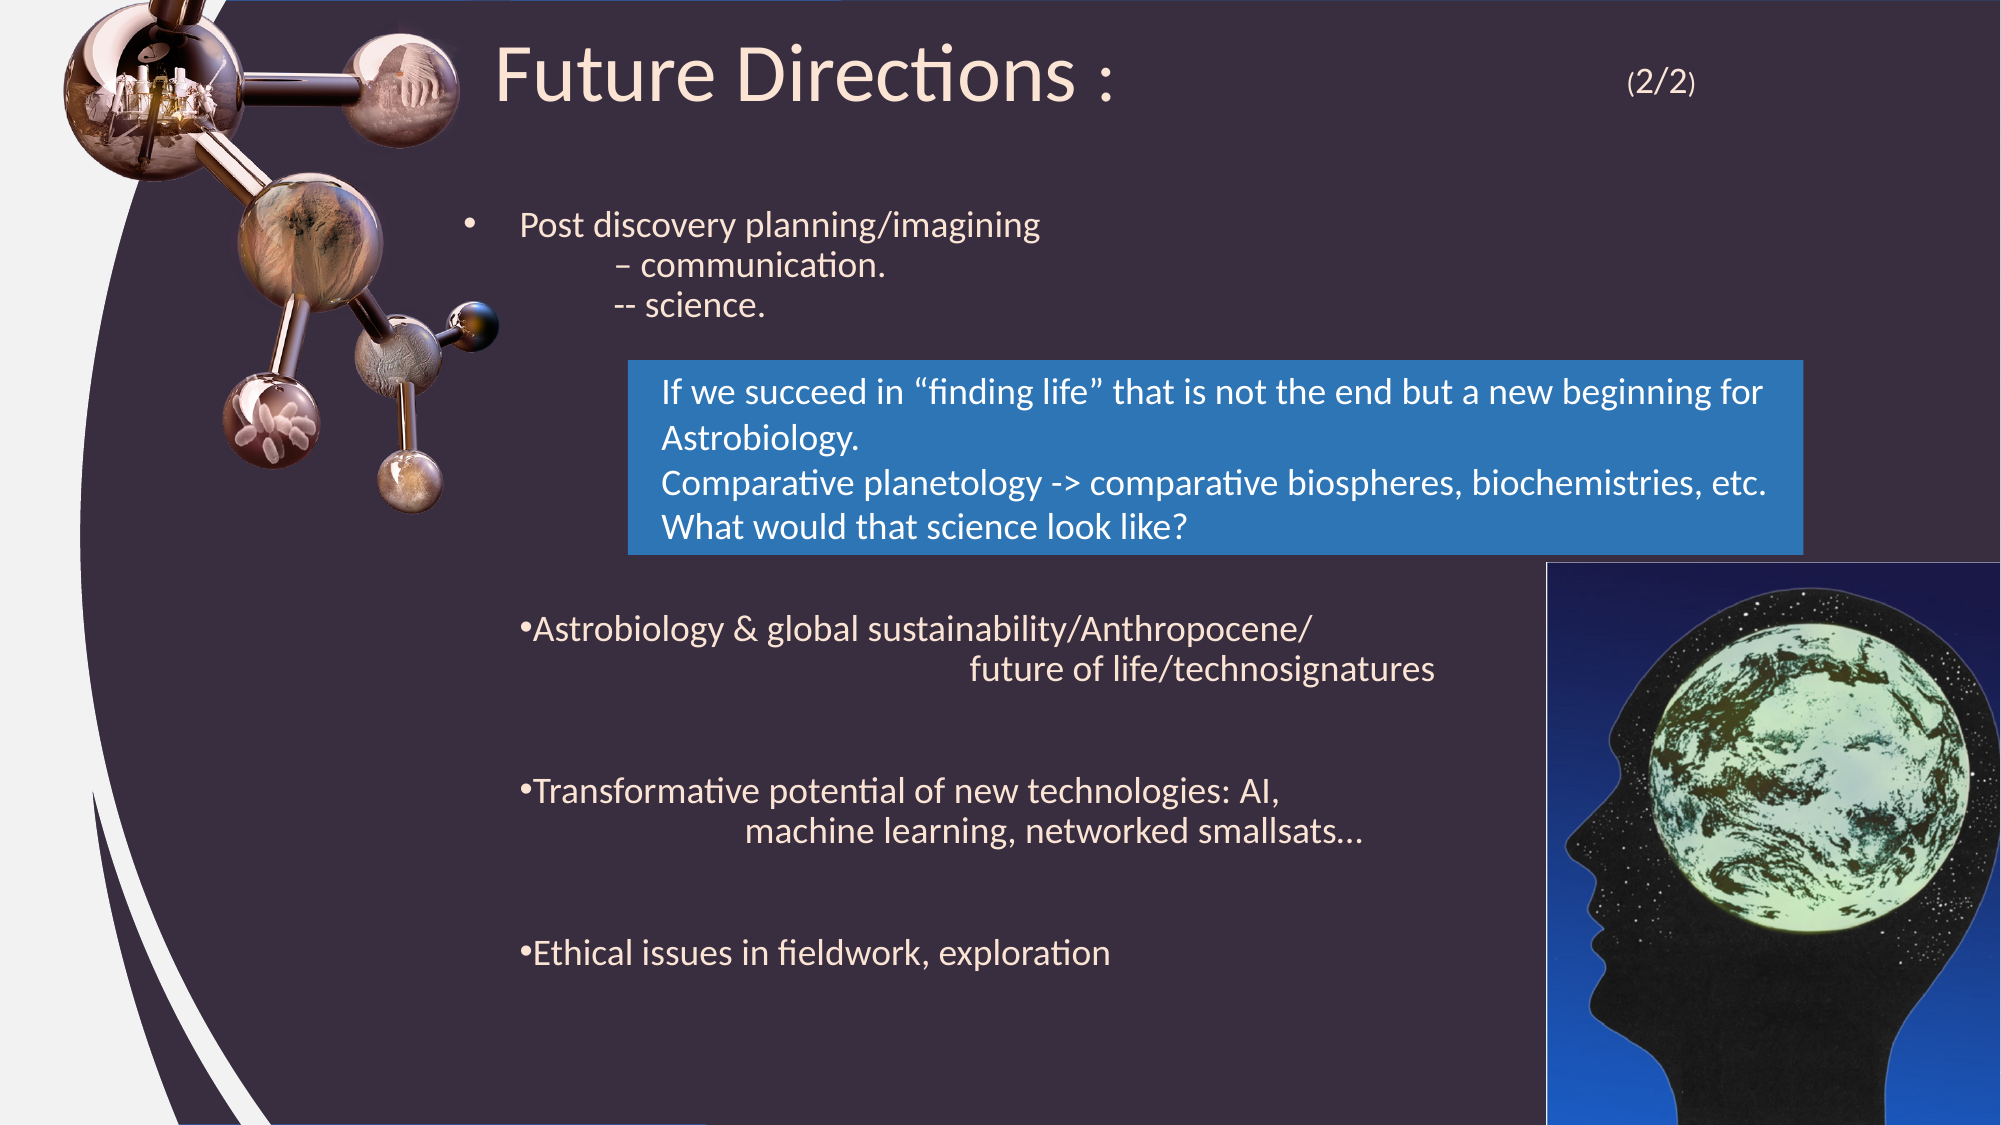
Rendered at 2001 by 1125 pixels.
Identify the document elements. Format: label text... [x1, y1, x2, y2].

picture [56, 0, 509, 518]
picture [1546, 562, 2000, 1125]
text_box (2/2) [1611, 48, 1712, 109]
list Post discovery planning/imagining – communication. -- science. Astrobiology & global sustainability/Anthropocene/ future of life/technosignatures Transformative potential of new technologies: AI, machine learning, networked smallsats… Ethical issues in fieldwork, exploration [429, 156, 1513, 871]
title Future Directions : [479, 10, 1577, 138]
text_box If we succeed in “finding life” that is not the end but a new beginning for Astrobiology. Comparative planetology -> comparative biospheres, biochemistries, etc. What would that science look like? [627, 360, 1804, 555]
